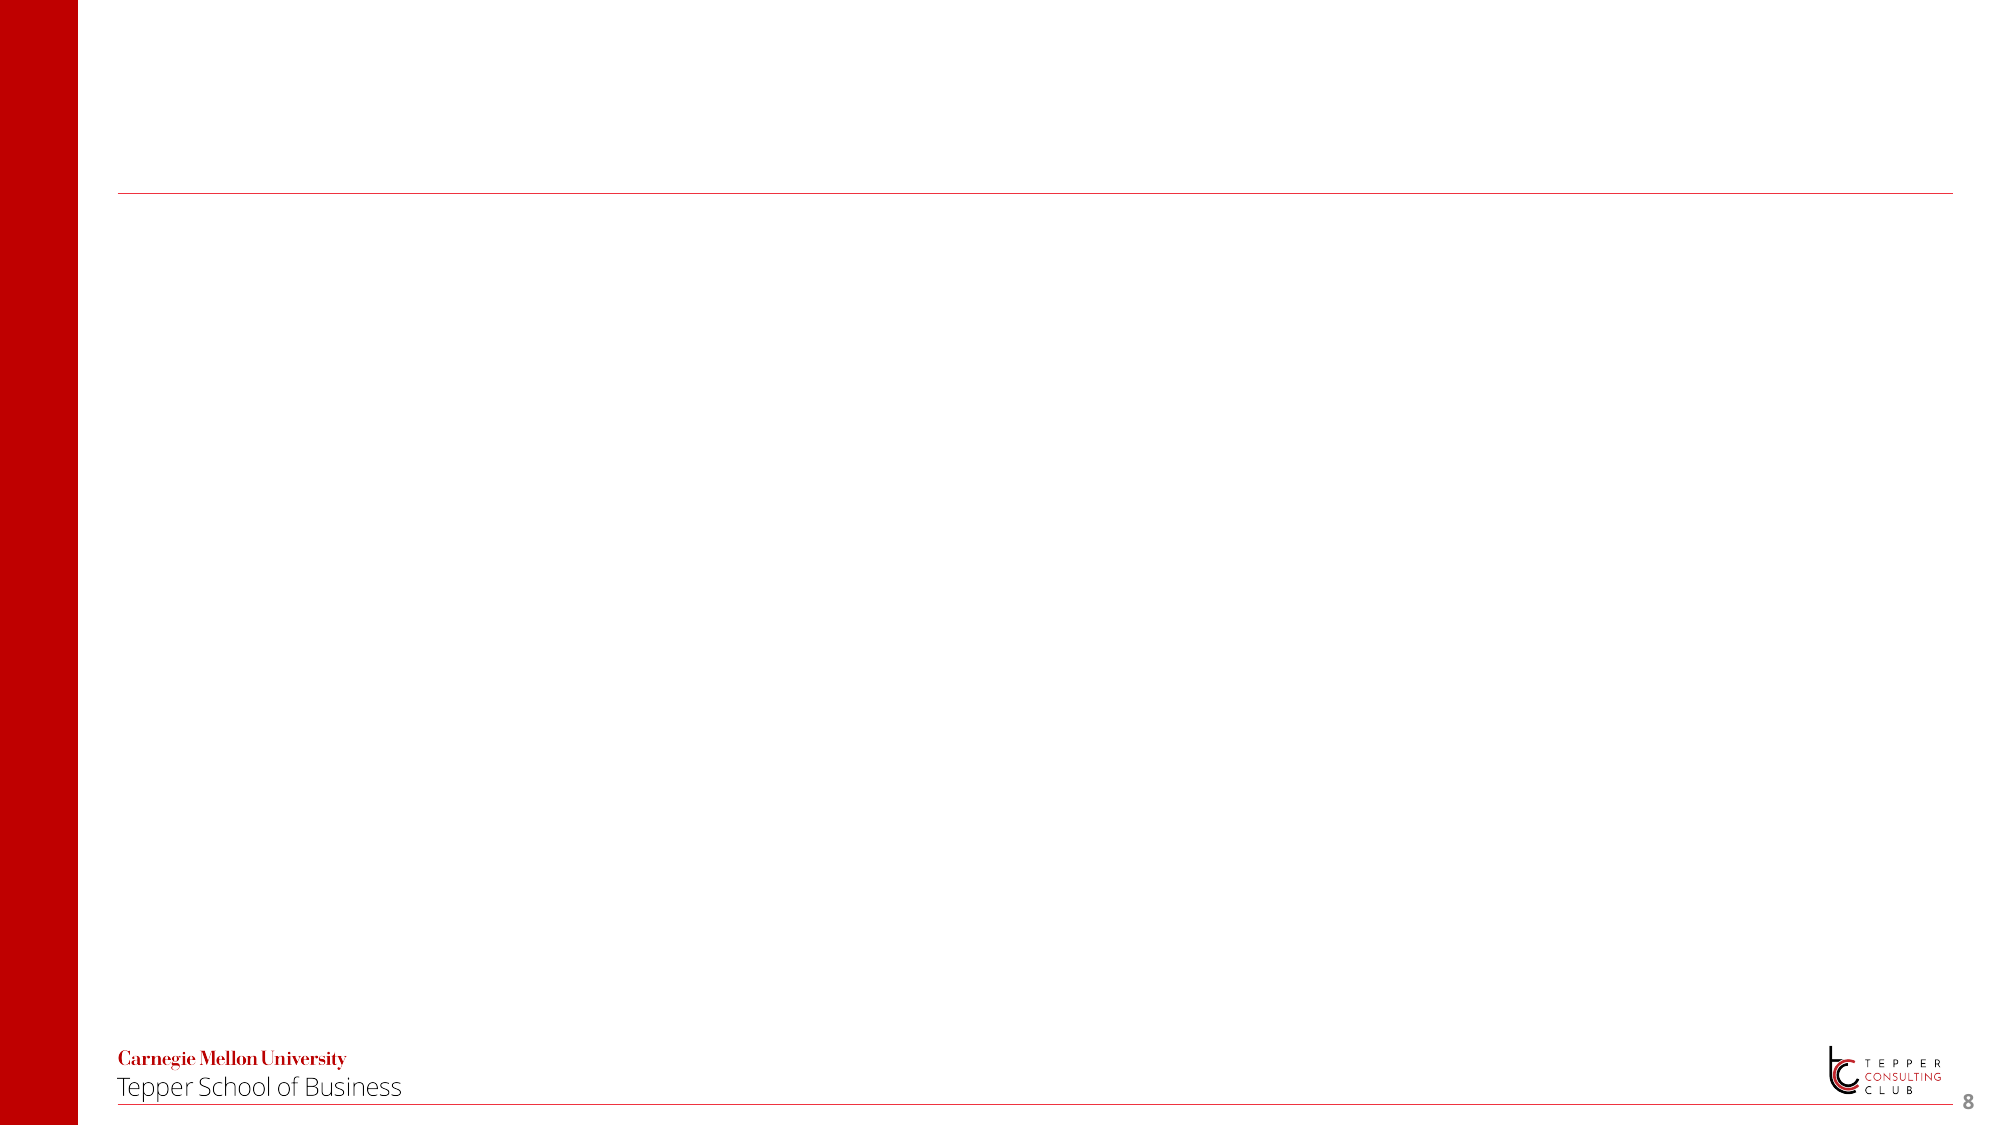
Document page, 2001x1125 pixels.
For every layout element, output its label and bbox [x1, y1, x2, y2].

picture [117, 1050, 401, 1102]
picture [1819, 1041, 1953, 1100]
